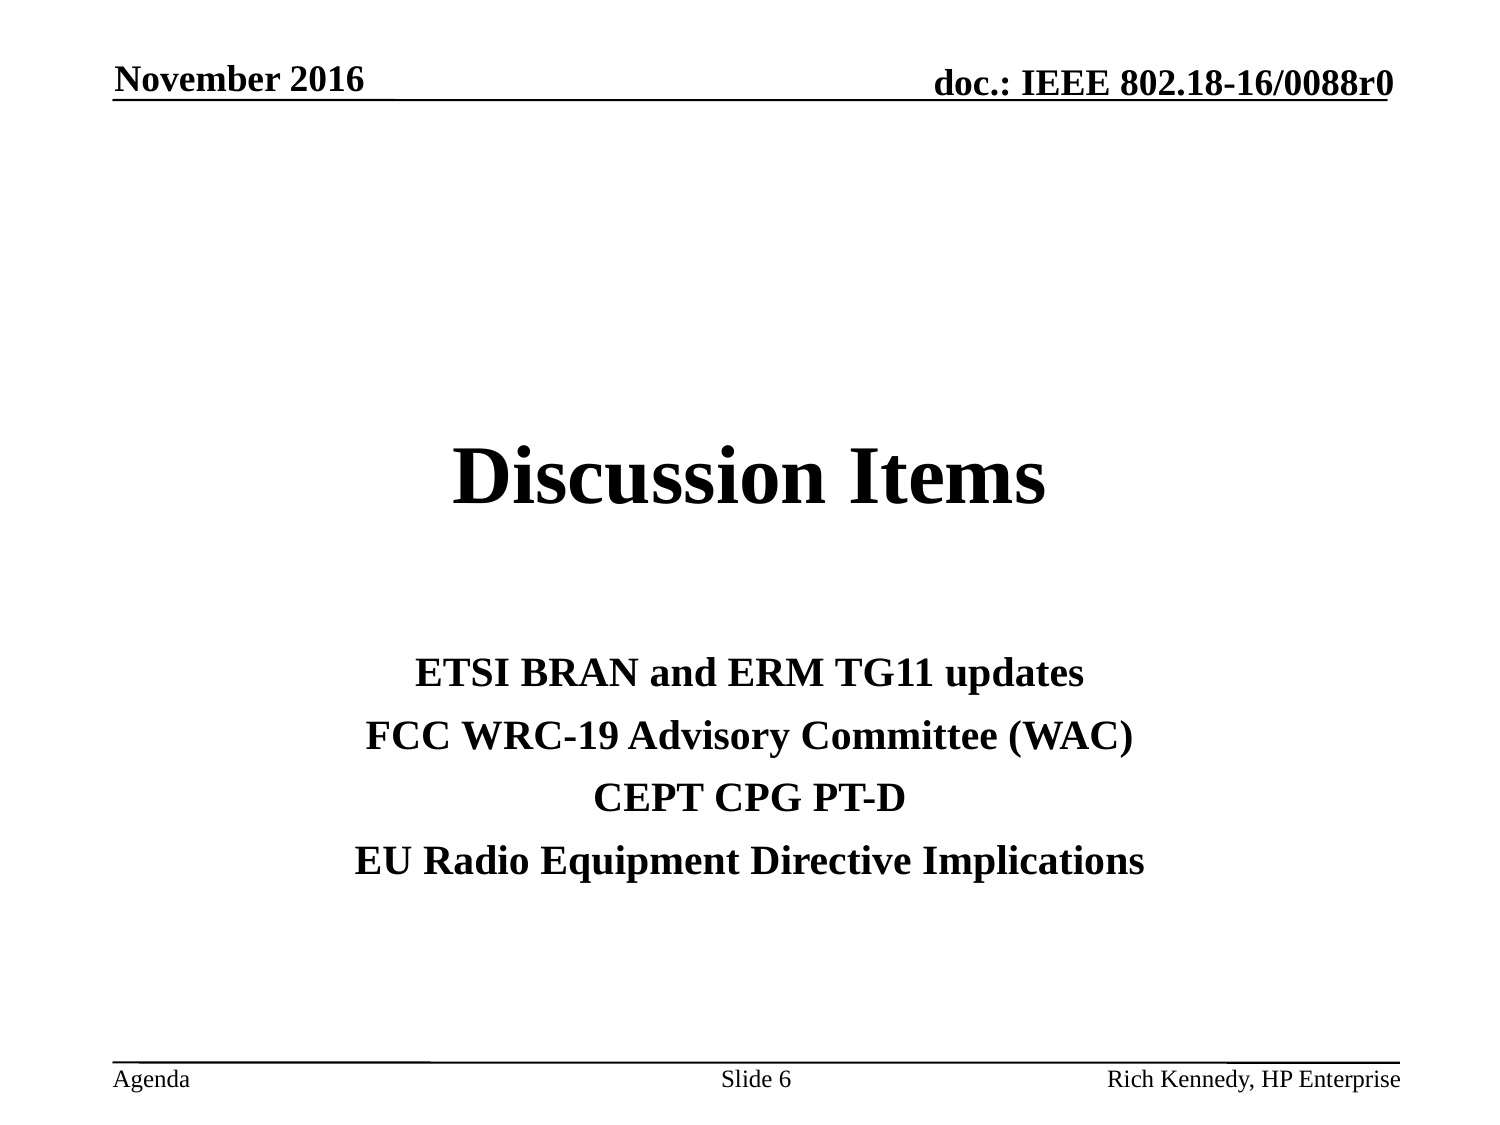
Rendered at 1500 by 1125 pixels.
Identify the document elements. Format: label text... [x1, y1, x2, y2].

footer Rich Kennedy, HP Enterprise [878, 1061, 1402, 1093]
slide_number Slide 6 [712, 1061, 800, 1123]
title Discussion Items [112, 349, 1388, 591]
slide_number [114, 54, 423, 100]
subtitle ETSI BRAN and ERM TG11 updates FCC WRC-19 Advisory Committee (WAC) CEPT CPG PT-D EU Radio Equipment Directive Implications [224, 637, 1276, 963]
